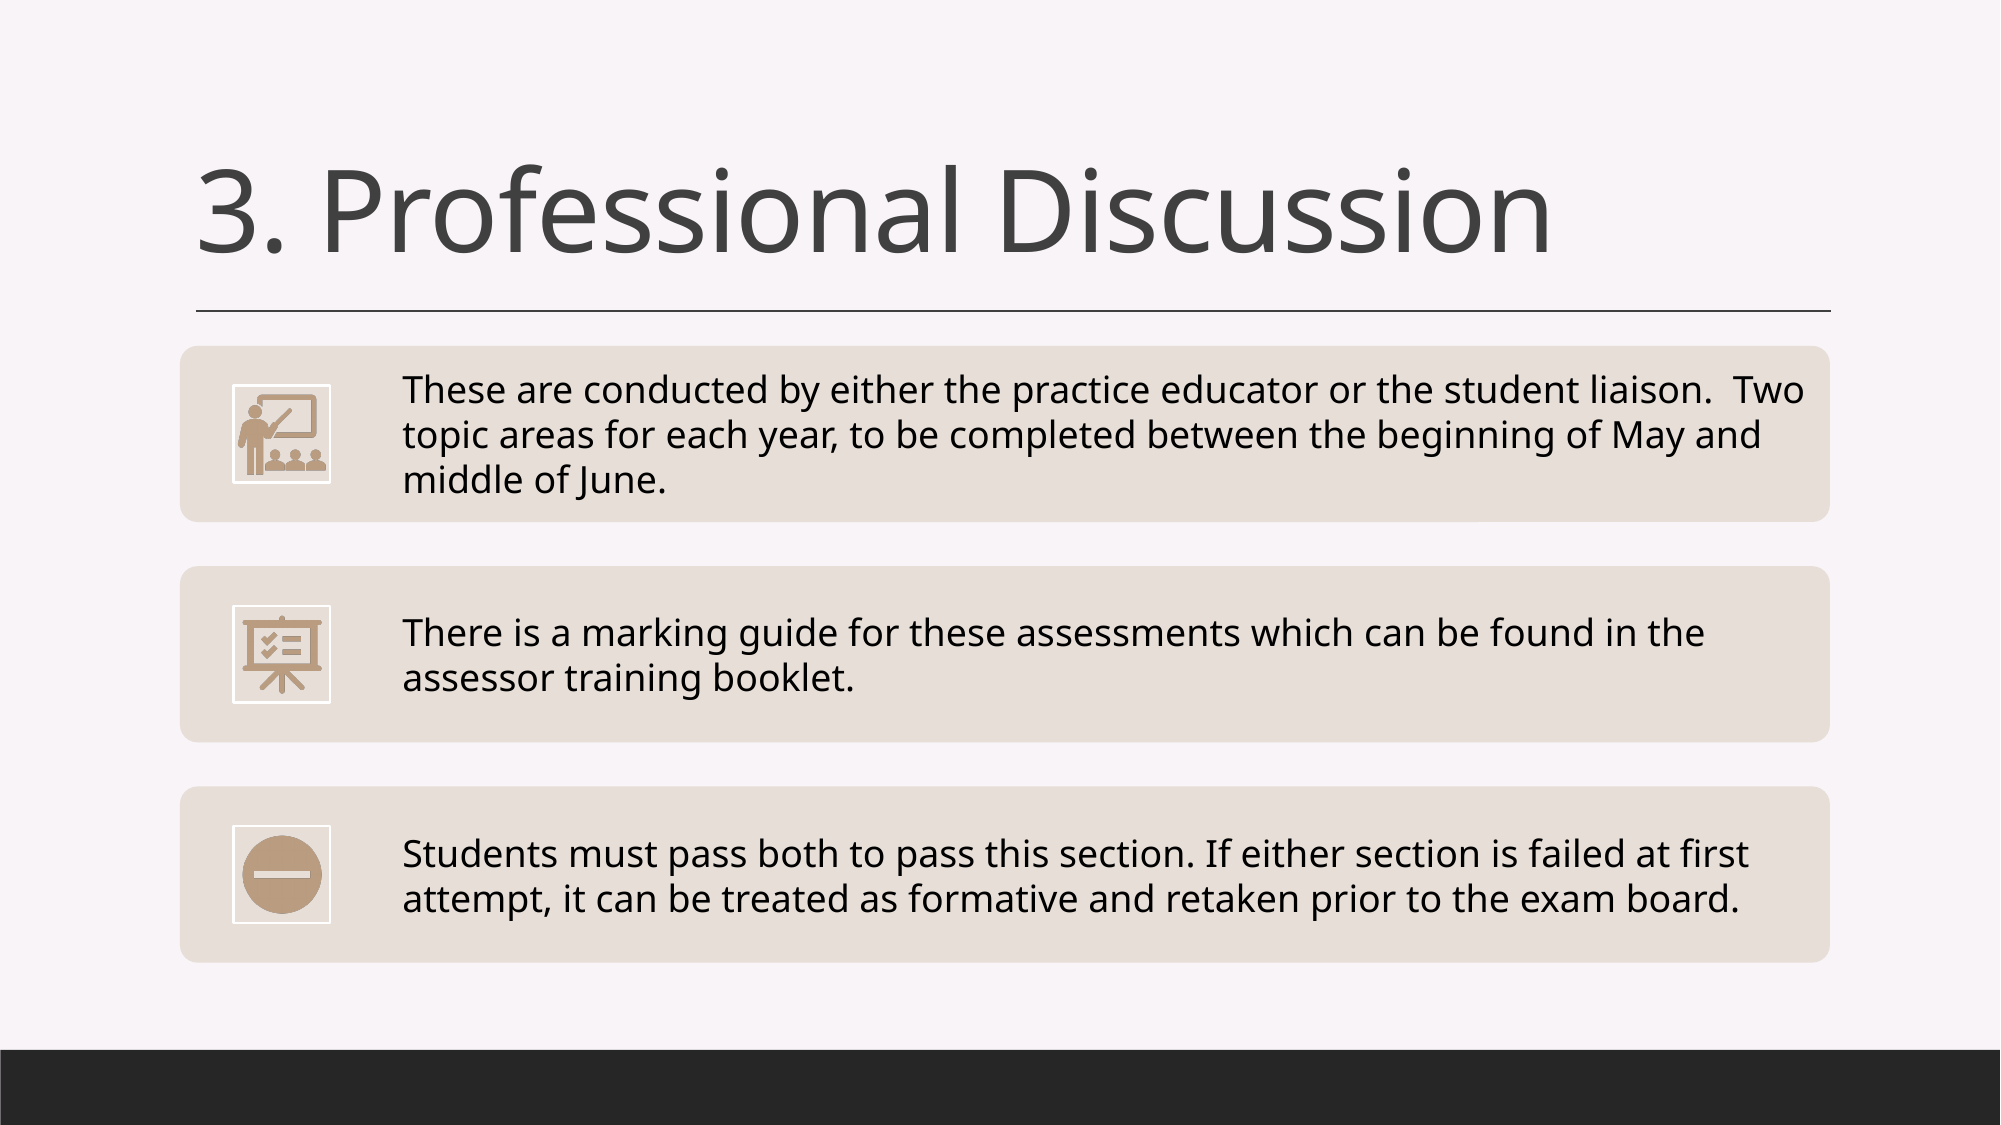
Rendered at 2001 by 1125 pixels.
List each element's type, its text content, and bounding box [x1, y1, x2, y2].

title 3. Professional Discussion [180, 47, 1830, 285]
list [179, 345, 1831, 964]
